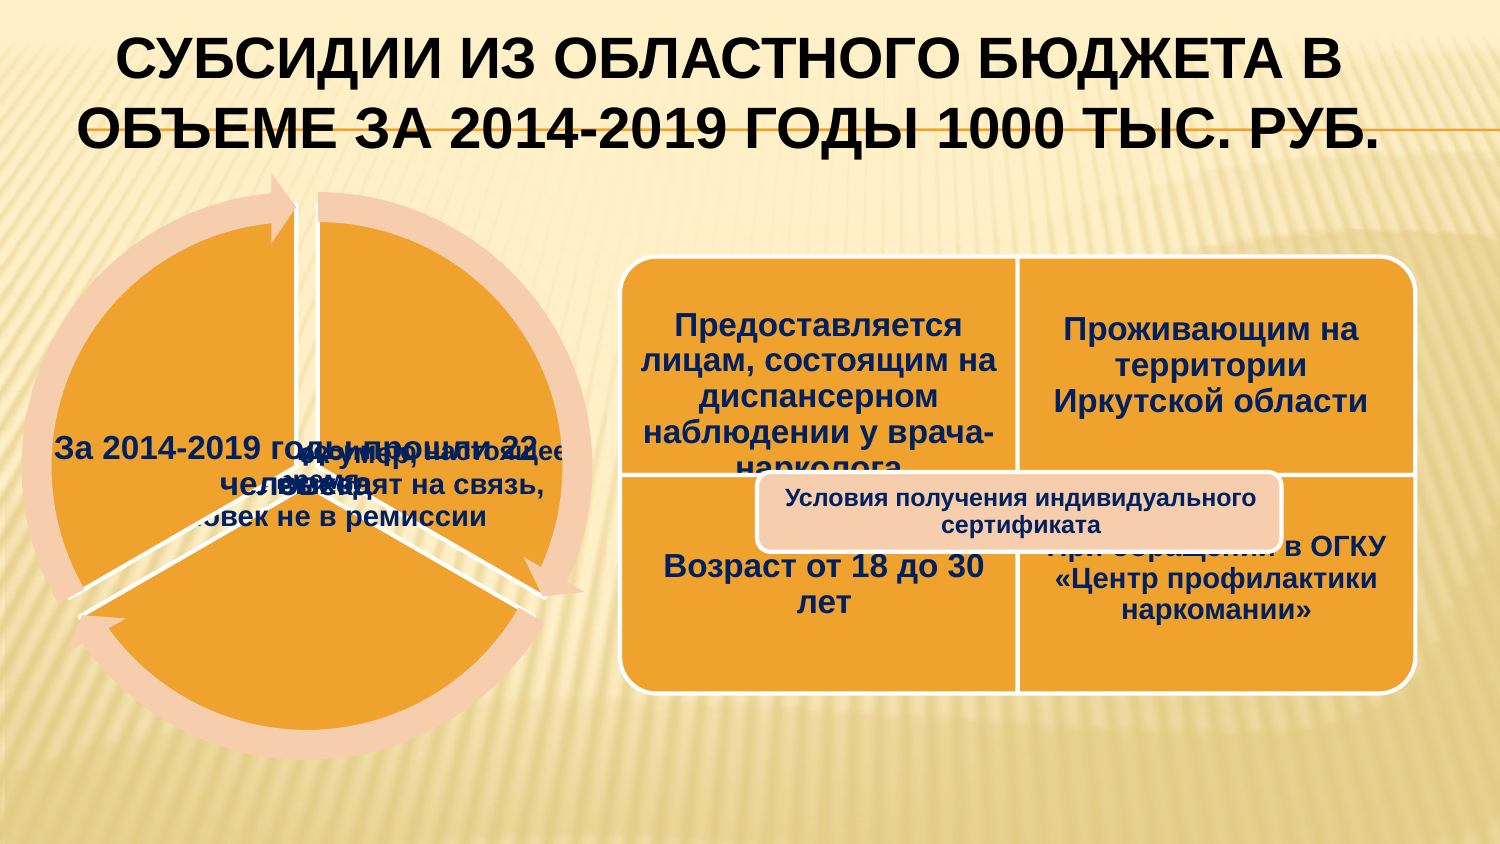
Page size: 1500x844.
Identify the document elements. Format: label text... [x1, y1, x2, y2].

title Субсидии из областного бюджета в объеме за 2014-2019 годы 1000 тыс. руб. [0, 20, 1459, 161]
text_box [0, 163, 786, 789]
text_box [619, 256, 1416, 694]
